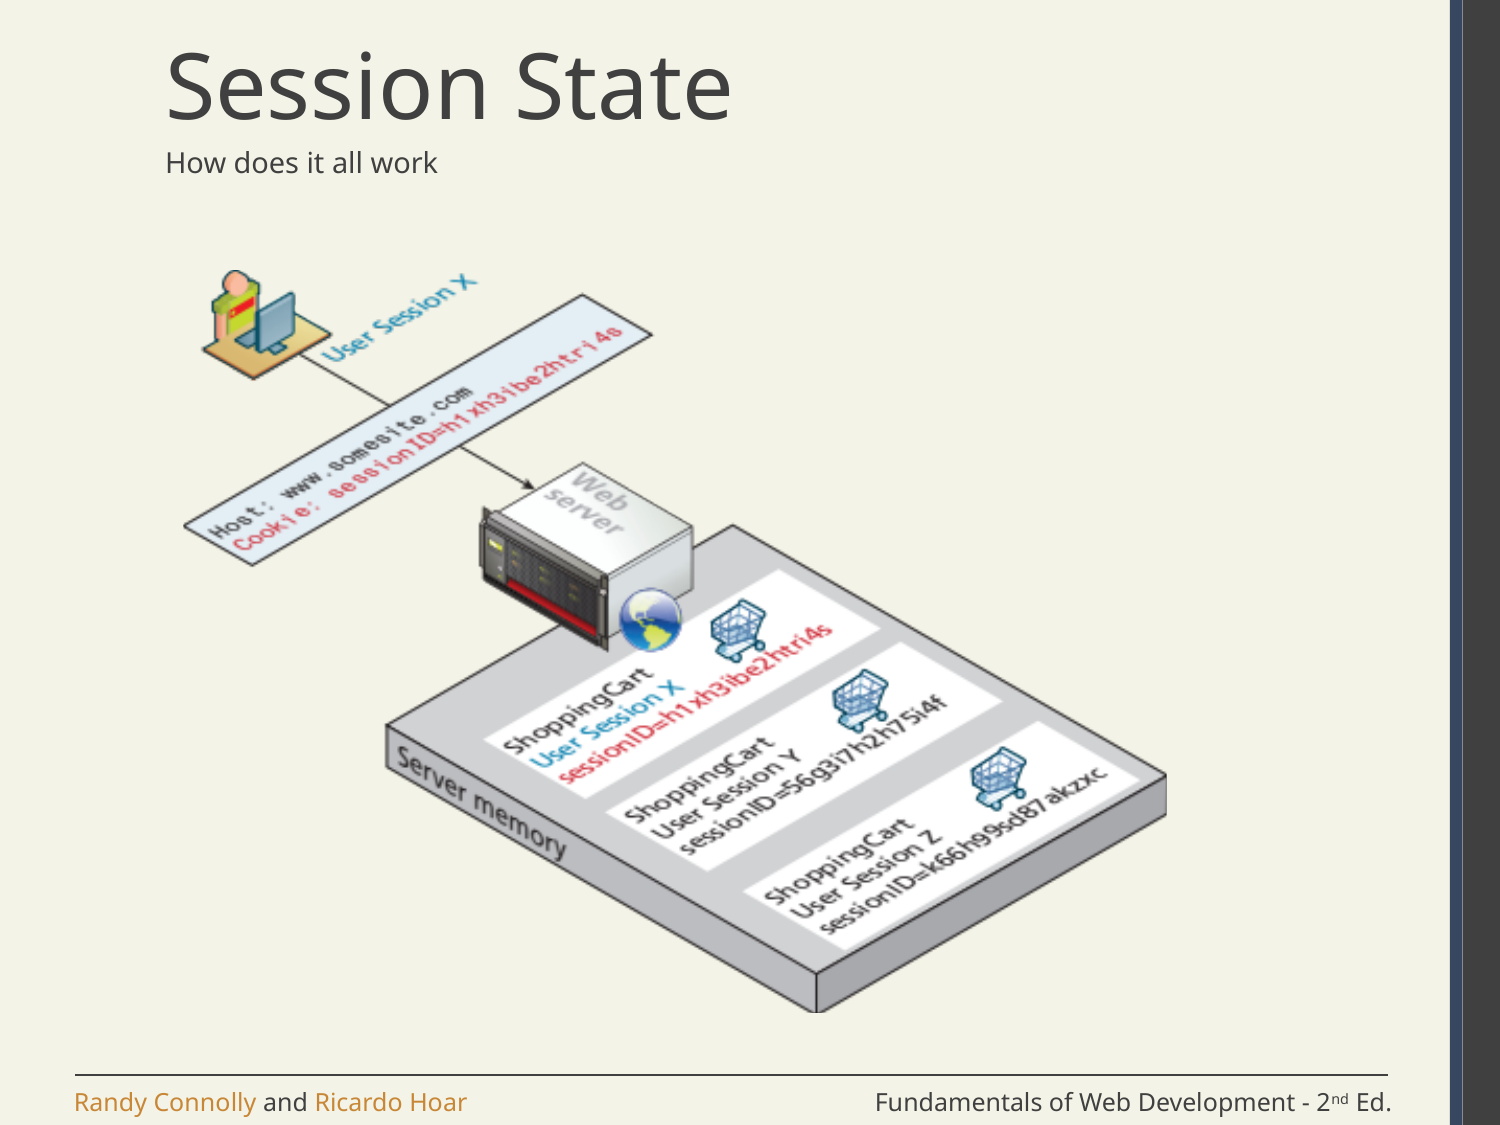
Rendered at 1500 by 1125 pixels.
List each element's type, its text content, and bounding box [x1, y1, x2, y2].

title Session State [150, 20, 1425, 188]
list How does it all work [150, 137, 1200, 188]
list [149, 269, 1201, 1013]
